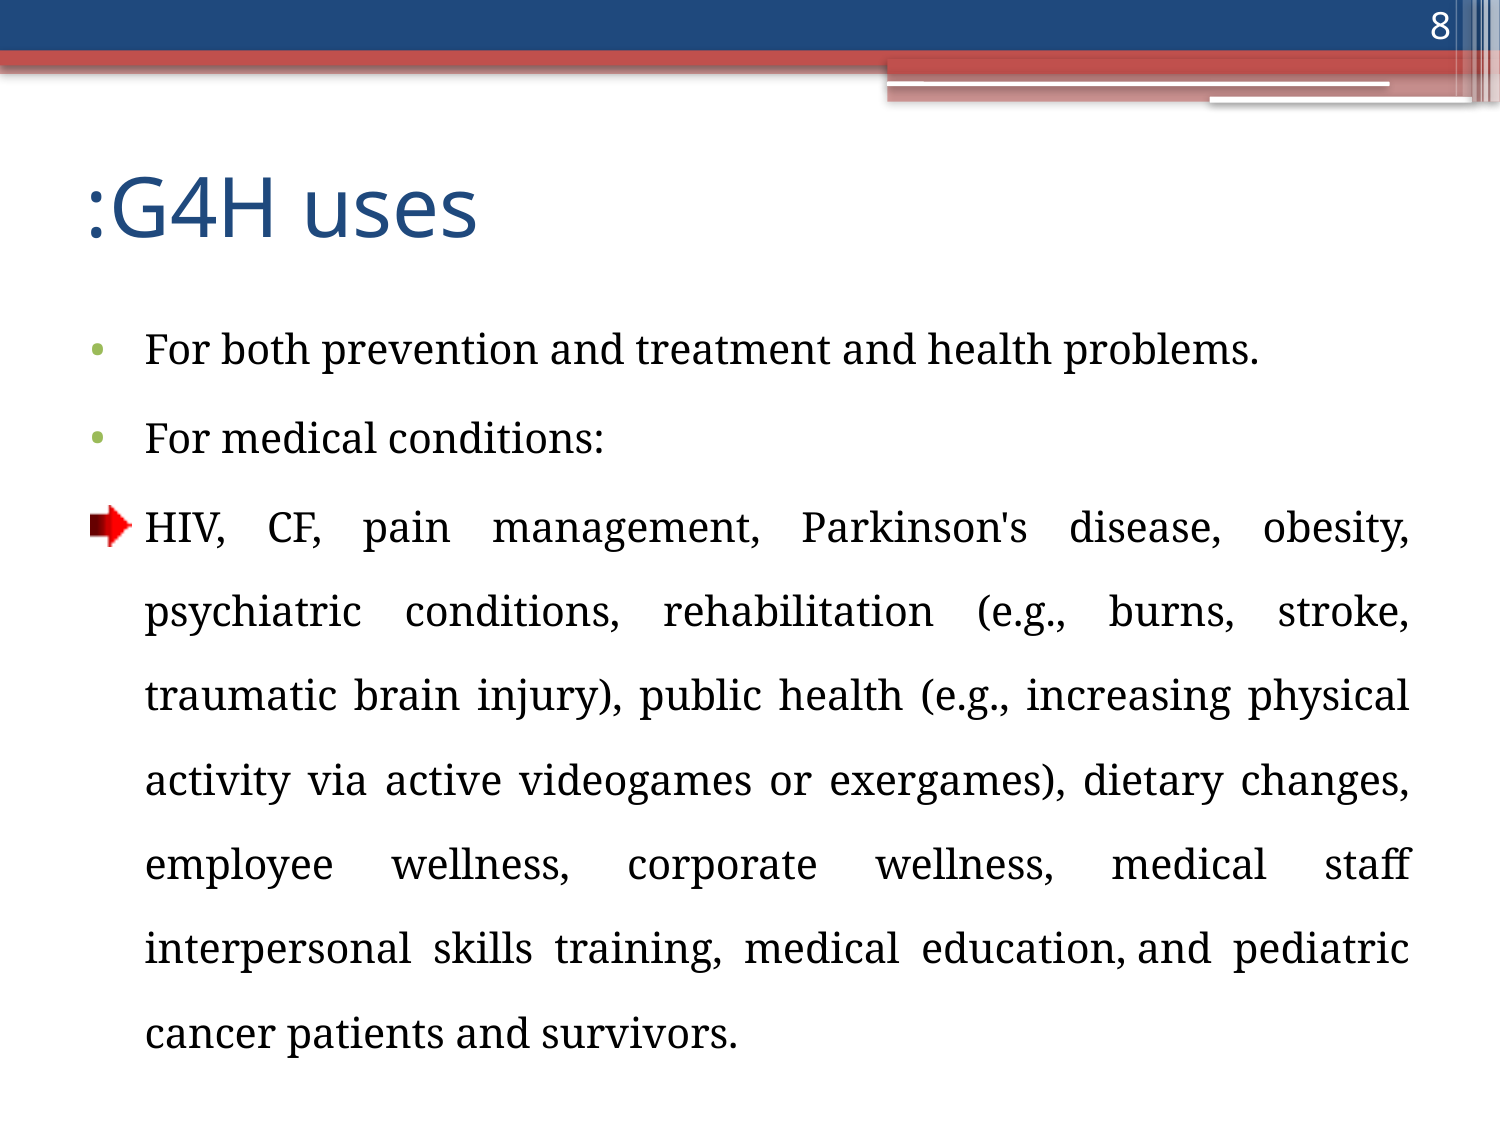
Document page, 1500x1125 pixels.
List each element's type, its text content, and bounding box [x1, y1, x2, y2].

picture [90, 505, 132, 547]
slide_number 8 [1341, 0, 1466, 61]
title G4H uses: [70, 117, 1421, 293]
list For both prevention and treatment and health problems. For medical conditions: HIV, CF, pain management, Parkinson's disease, obesity, psychiatric conditions, rehabilitation (e.g., burns, stroke, traumatic brain injury), public health (e.g., increasing physical activity via active videogames or exergames), dietary changes, employee wellness, corporate wellness, medical staff interpersonal skills training, medical education, and pediatric cancer patients and survivors. [75, 281, 1425, 1079]
